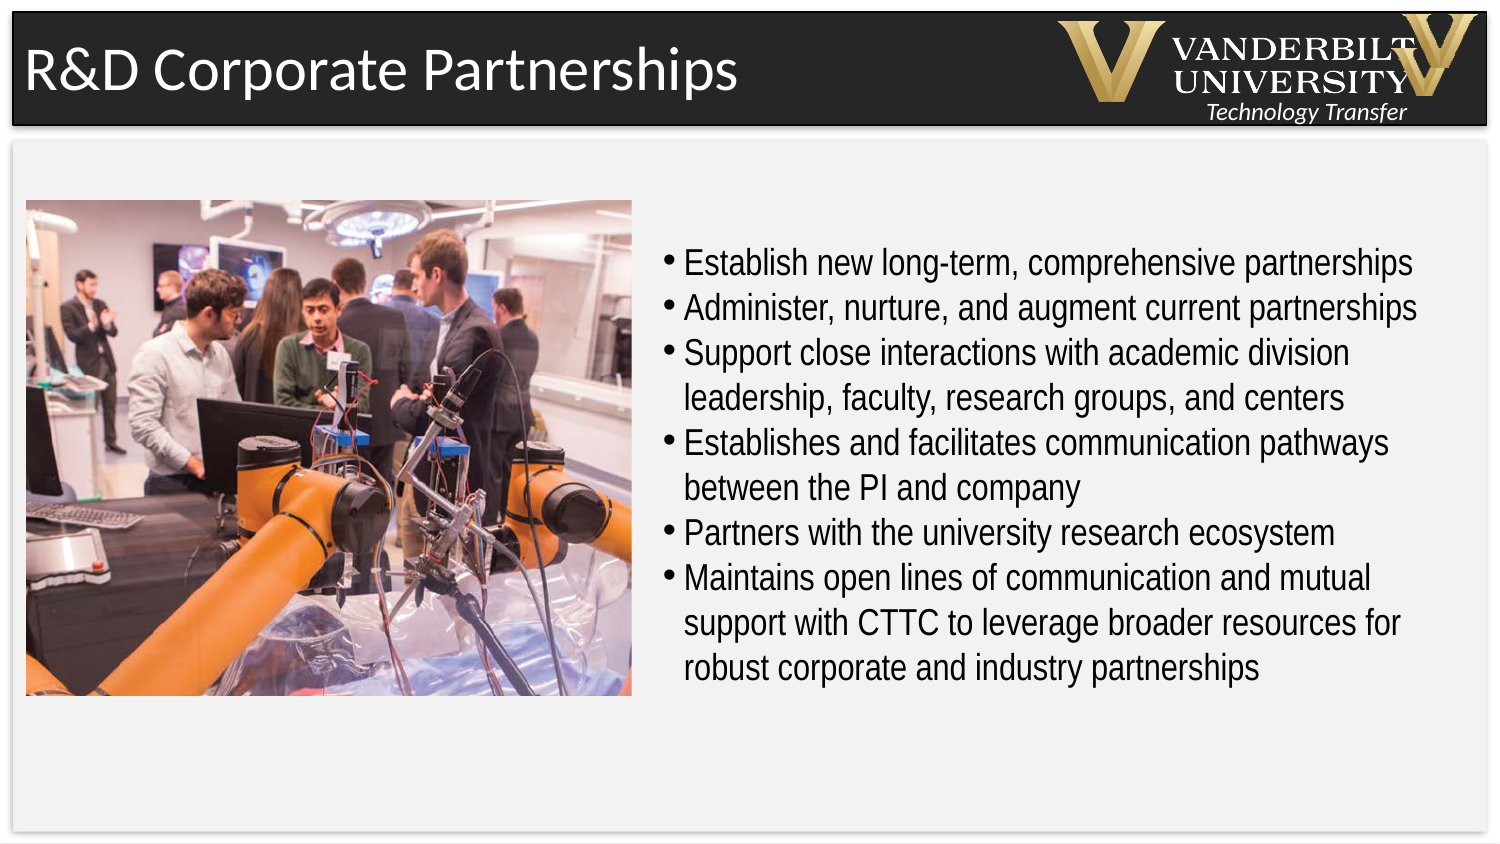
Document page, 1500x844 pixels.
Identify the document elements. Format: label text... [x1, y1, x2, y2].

picture [25, 199, 632, 696]
picture [1042, 7, 1478, 116]
picture [1285, 110, 1292, 116]
picture [1304, 109, 1310, 116]
picture [1347, 109, 1353, 116]
picture [1266, 110, 1273, 116]
text_box Establish new long-term, comprehensive partnerships Administer, nurture, and augment current partnerships Support close interactions with academic division leadership, faculty, research groups, and centers Establishes and facilitates communication pathways between the PI and company Partners with the university research ecosystem Maintains open lines of communication and mutual support with CTTC to leverage broader resources for robust corporate and industry partnerships [648, 230, 1496, 740]
text_box R&D Corporate Partnerships [9, 20, 989, 162]
